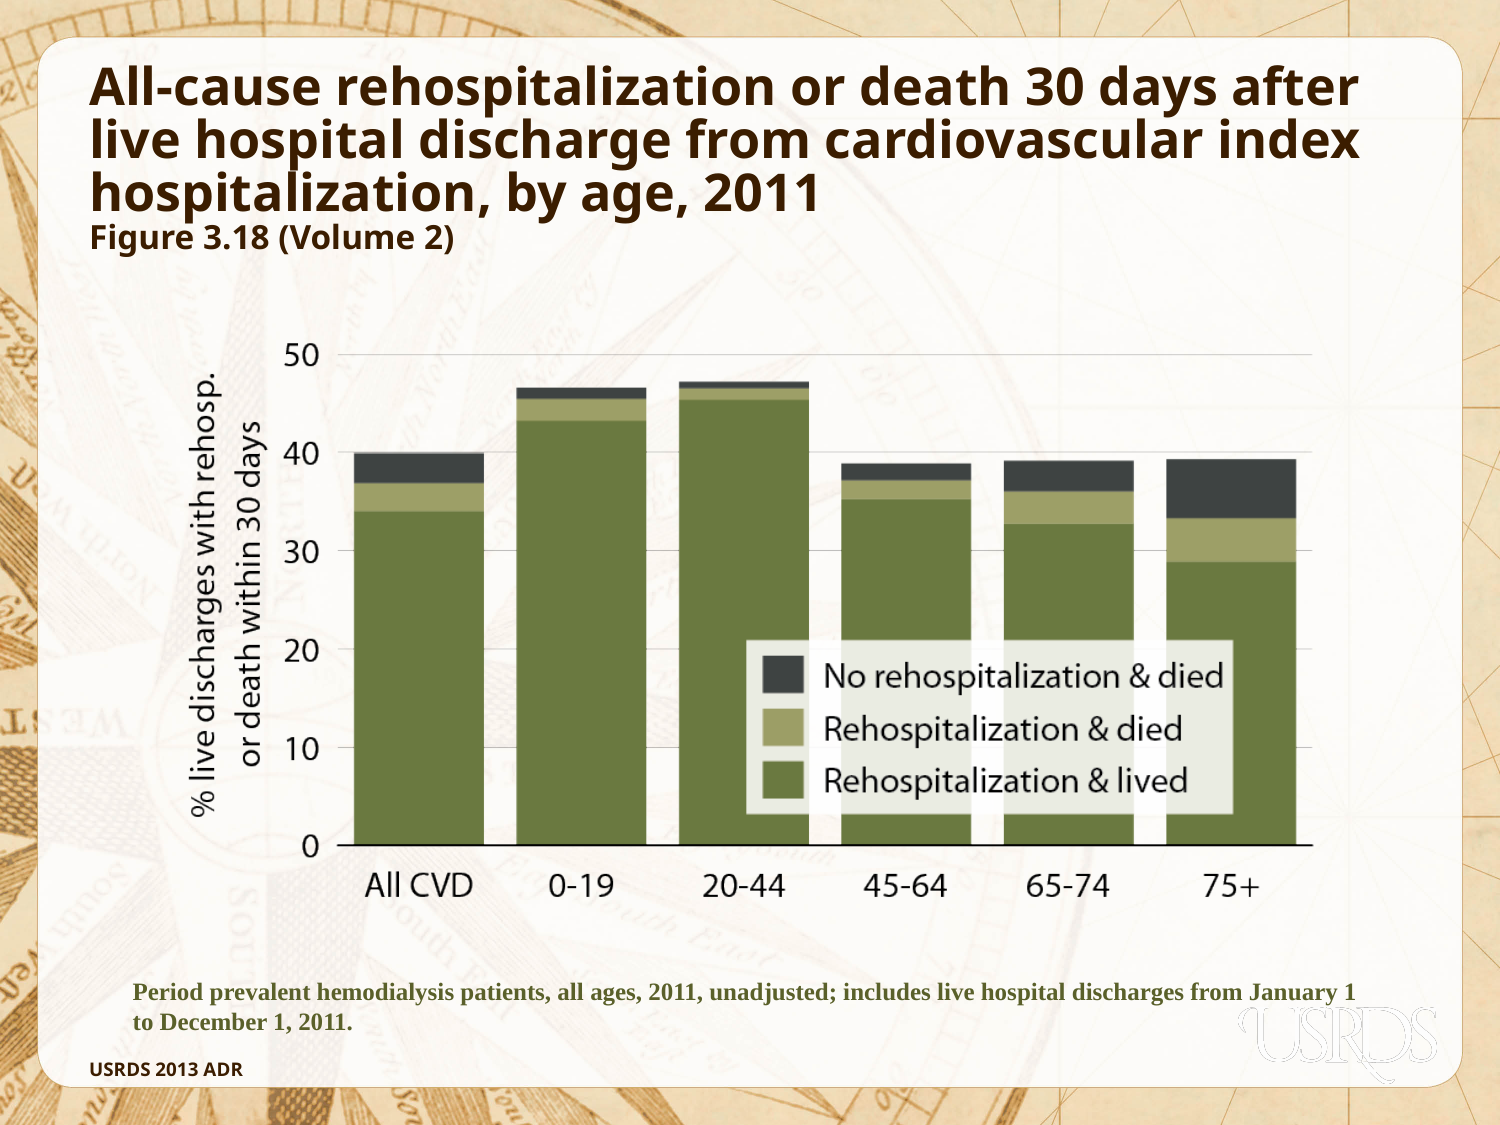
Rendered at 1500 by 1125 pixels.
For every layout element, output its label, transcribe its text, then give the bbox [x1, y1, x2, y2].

title All-cause rehospitalization or death 30 days after live hospital discharge from cardiovascular index hospitalization, by age, 2011 Figure 3.18 (Volume 2) [74, 45, 1425, 264]
picture [0, 0, 1500, 1125]
text_box Period prevalent hemodialysis patients, all ages, 2011, unadjusted; includes live hospital discharges from January 1 to December 1, 2011. [132, 975, 1366, 1057]
